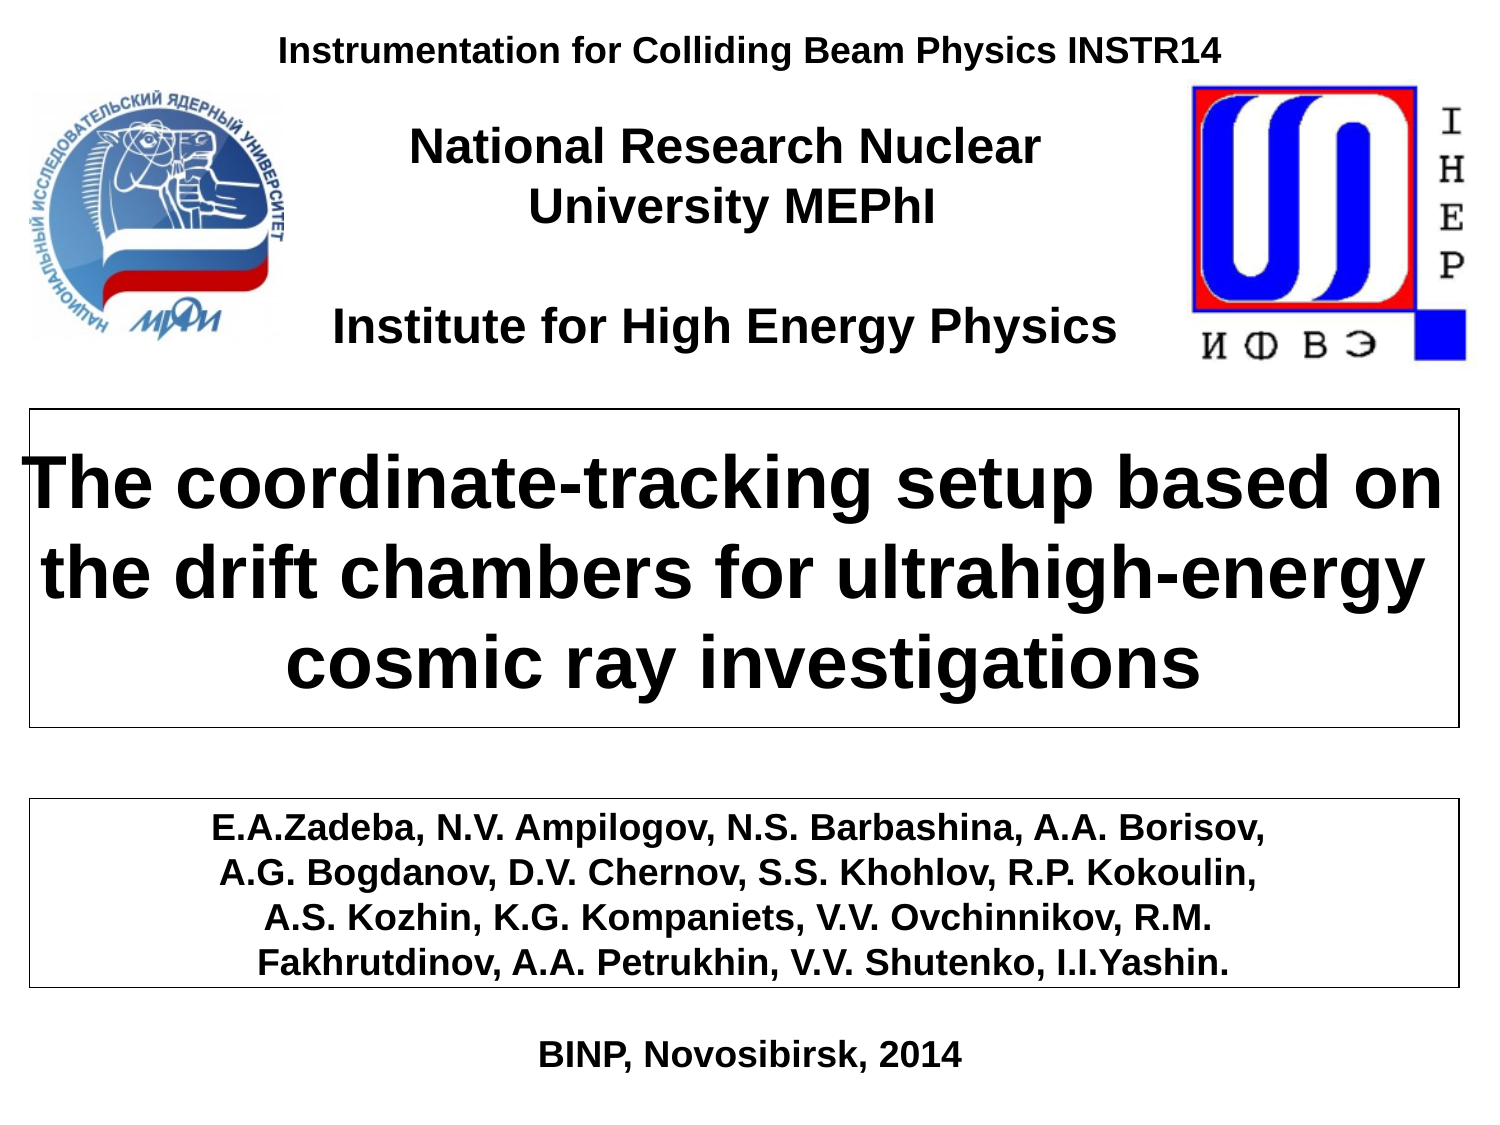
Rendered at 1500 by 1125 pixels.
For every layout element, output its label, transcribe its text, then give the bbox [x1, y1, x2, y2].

text_box Instrumentation for Colliding Beam Physics INSTR14 [0, 18, 1500, 79]
text_box The coordinate-tracking setup based on the drift chambers for ultrahigh-energy cosmic ray investigations [29, 408, 1459, 728]
text_box BINP, Novosibirsk, 2014 [0, 1023, 1500, 1083]
text_box National Research Nuclear University MEPhI Institute for High Energy Physics [218, 105, 1181, 361]
picture [29, 90, 284, 342]
text_box E.A.Zadeba, N.V. Ampilogov, N.S. Barbashina, A.A. Borisov, A.G. Bogdanov, D.V. Chernov, S.S. Khohlov, R.P. Kokoulin, A.S. Kozhin, K.G. Kompaniets, V.V. Ovchinnikov, R.M. Fakhrutdinov, A.A. Petrukhin, V.V. Shutenko, I.I.Yashin. [29, 798, 1459, 988]
picture [1186, 78, 1477, 369]
